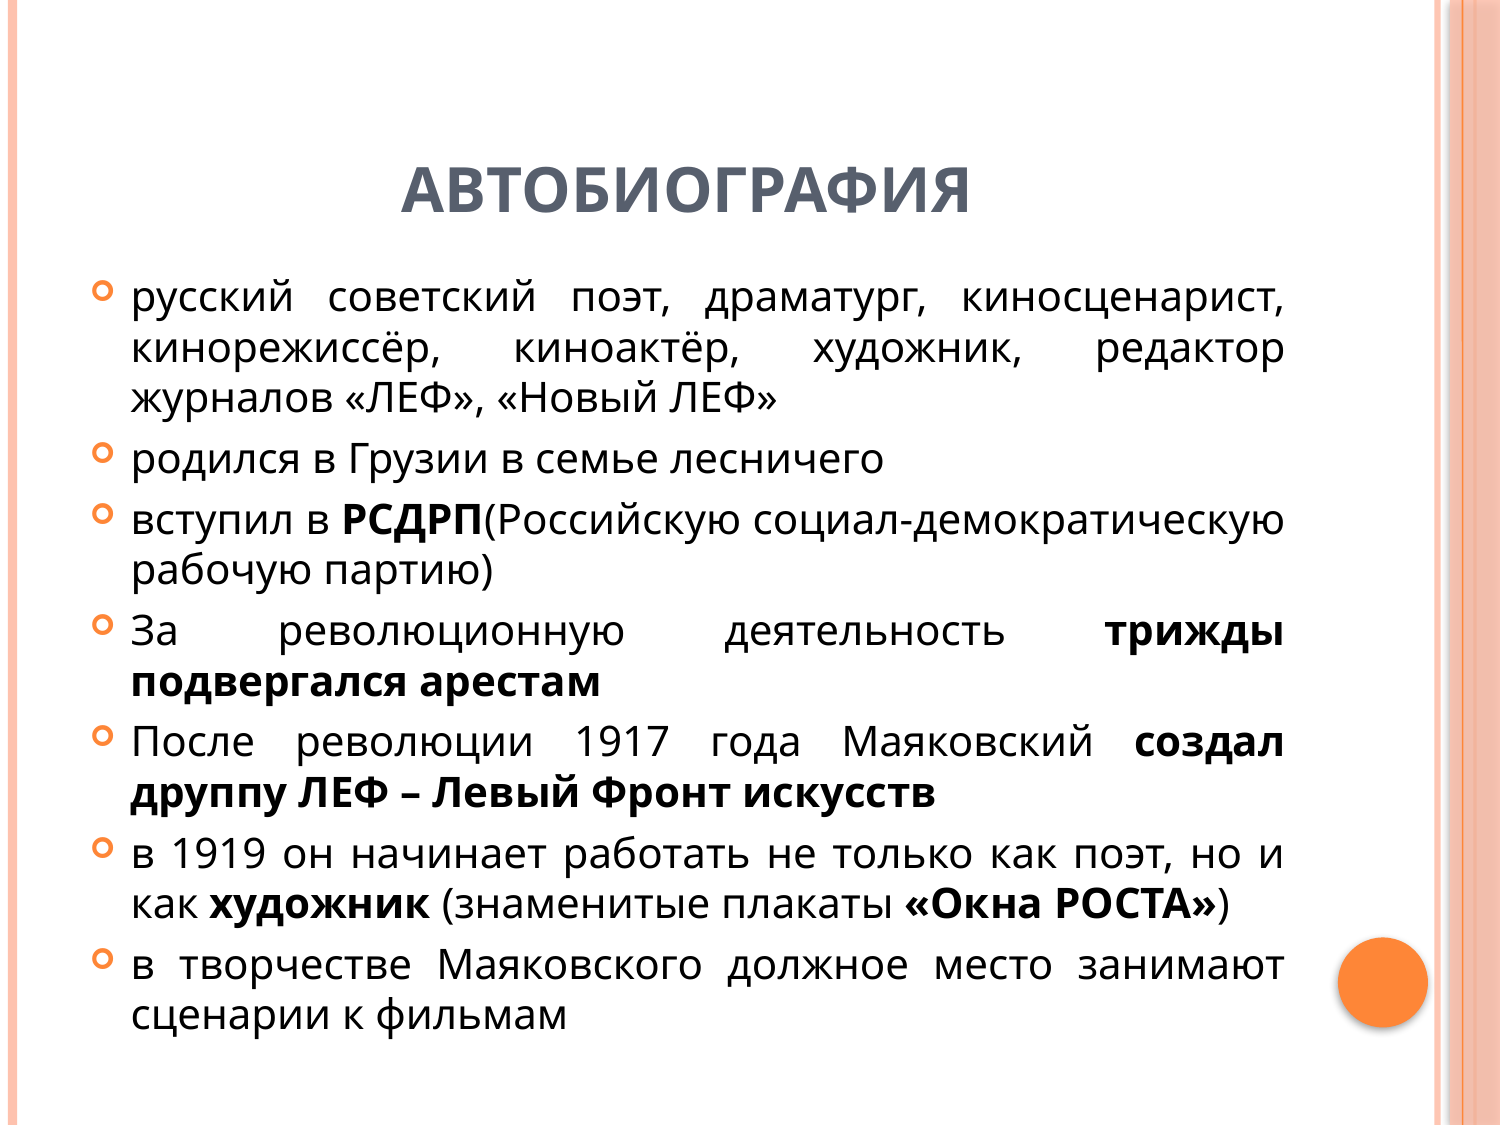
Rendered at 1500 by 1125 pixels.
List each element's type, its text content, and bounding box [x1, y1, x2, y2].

list русский советский поэт, драматург, киносценарист, кинорежиссёр, киноактёр, художник, редактор журналов «ЛЕФ», «Новый ЛЕФ» родился в Грузии в семье лесничего вступил в РСДРП(Российскую социал-демократическую рабочую партию) За революционную деятельность трижды подвергался арестам После революции 1917 года Маяковский создал друппу ЛЕФ – Левый Фронт искусств в 1919 он начинает работать не только как поэт, но и как художник (знаменитые плакаты «Окна РОСТА») в творчестве Маяковского должное место занимают сценарии к фильмам [75, 262, 1300, 1062]
title АВТОБИОГРАФИЯ [75, 45, 1300, 233]
